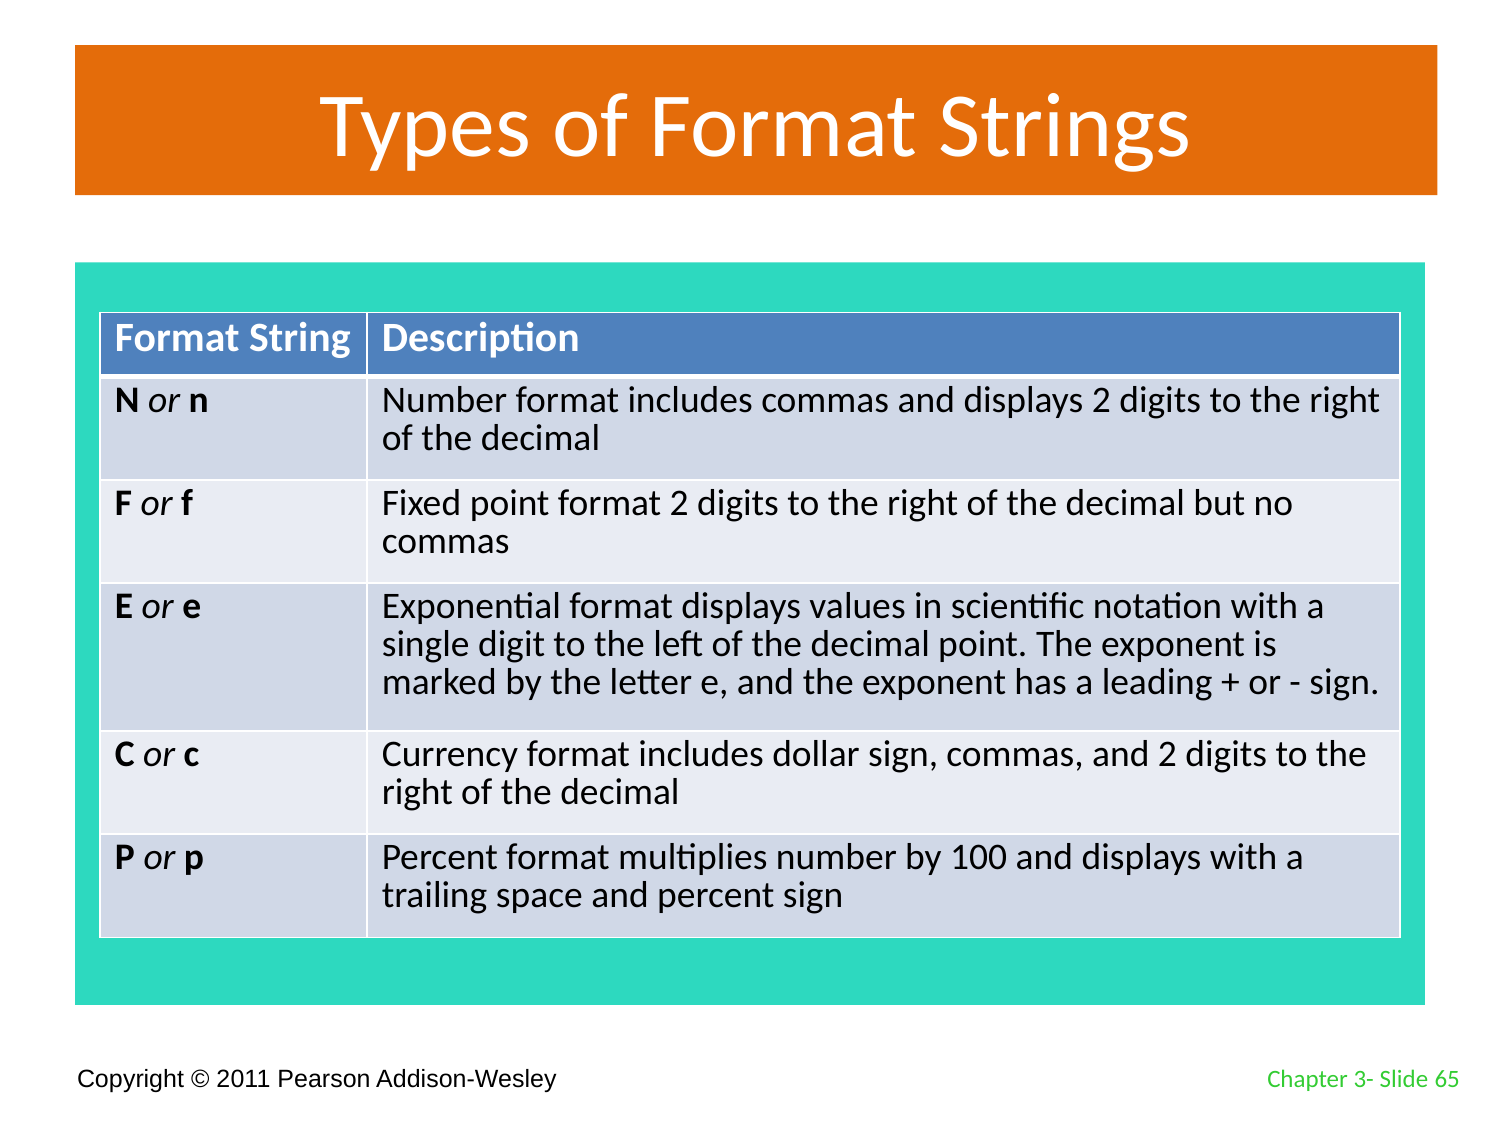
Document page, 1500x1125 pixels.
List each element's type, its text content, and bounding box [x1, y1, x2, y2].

table_cell N or n [101, 379, 366, 479]
table_cell Currency format includes dollar sign, commas, and 2 digits to the right of the decimal [368, 732, 1399, 833]
table_cell F or f [101, 481, 366, 582]
table_cell Number format includes commas and displays 2 digits to the right of the decimal [368, 379, 1399, 479]
table_cell C or c [101, 732, 366, 833]
slide_number Chapter 3- Slide 65 [1162, 1024, 1476, 1101]
table_header Format String [101, 313, 366, 374]
table_header Description [368, 313, 1399, 374]
table_cell Fixed point format 2 digits to the right of the decimal but no commas [368, 481, 1399, 582]
table_cell Exponential format displays values in scientific notation with a single digit to the left of the decimal point. The exponent is marked by the letter e, and the exponent has a leading + or - sign. [368, 584, 1399, 730]
title Types of Format Strings [75, 45, 1438, 196]
list [75, 262, 1425, 1005]
table_cell E or e [101, 584, 366, 730]
table_cell Percent format multiplies number by 100 and displays with a trailing space and percent sign [368, 835, 1399, 937]
table_cell P or p [101, 835, 366, 937]
